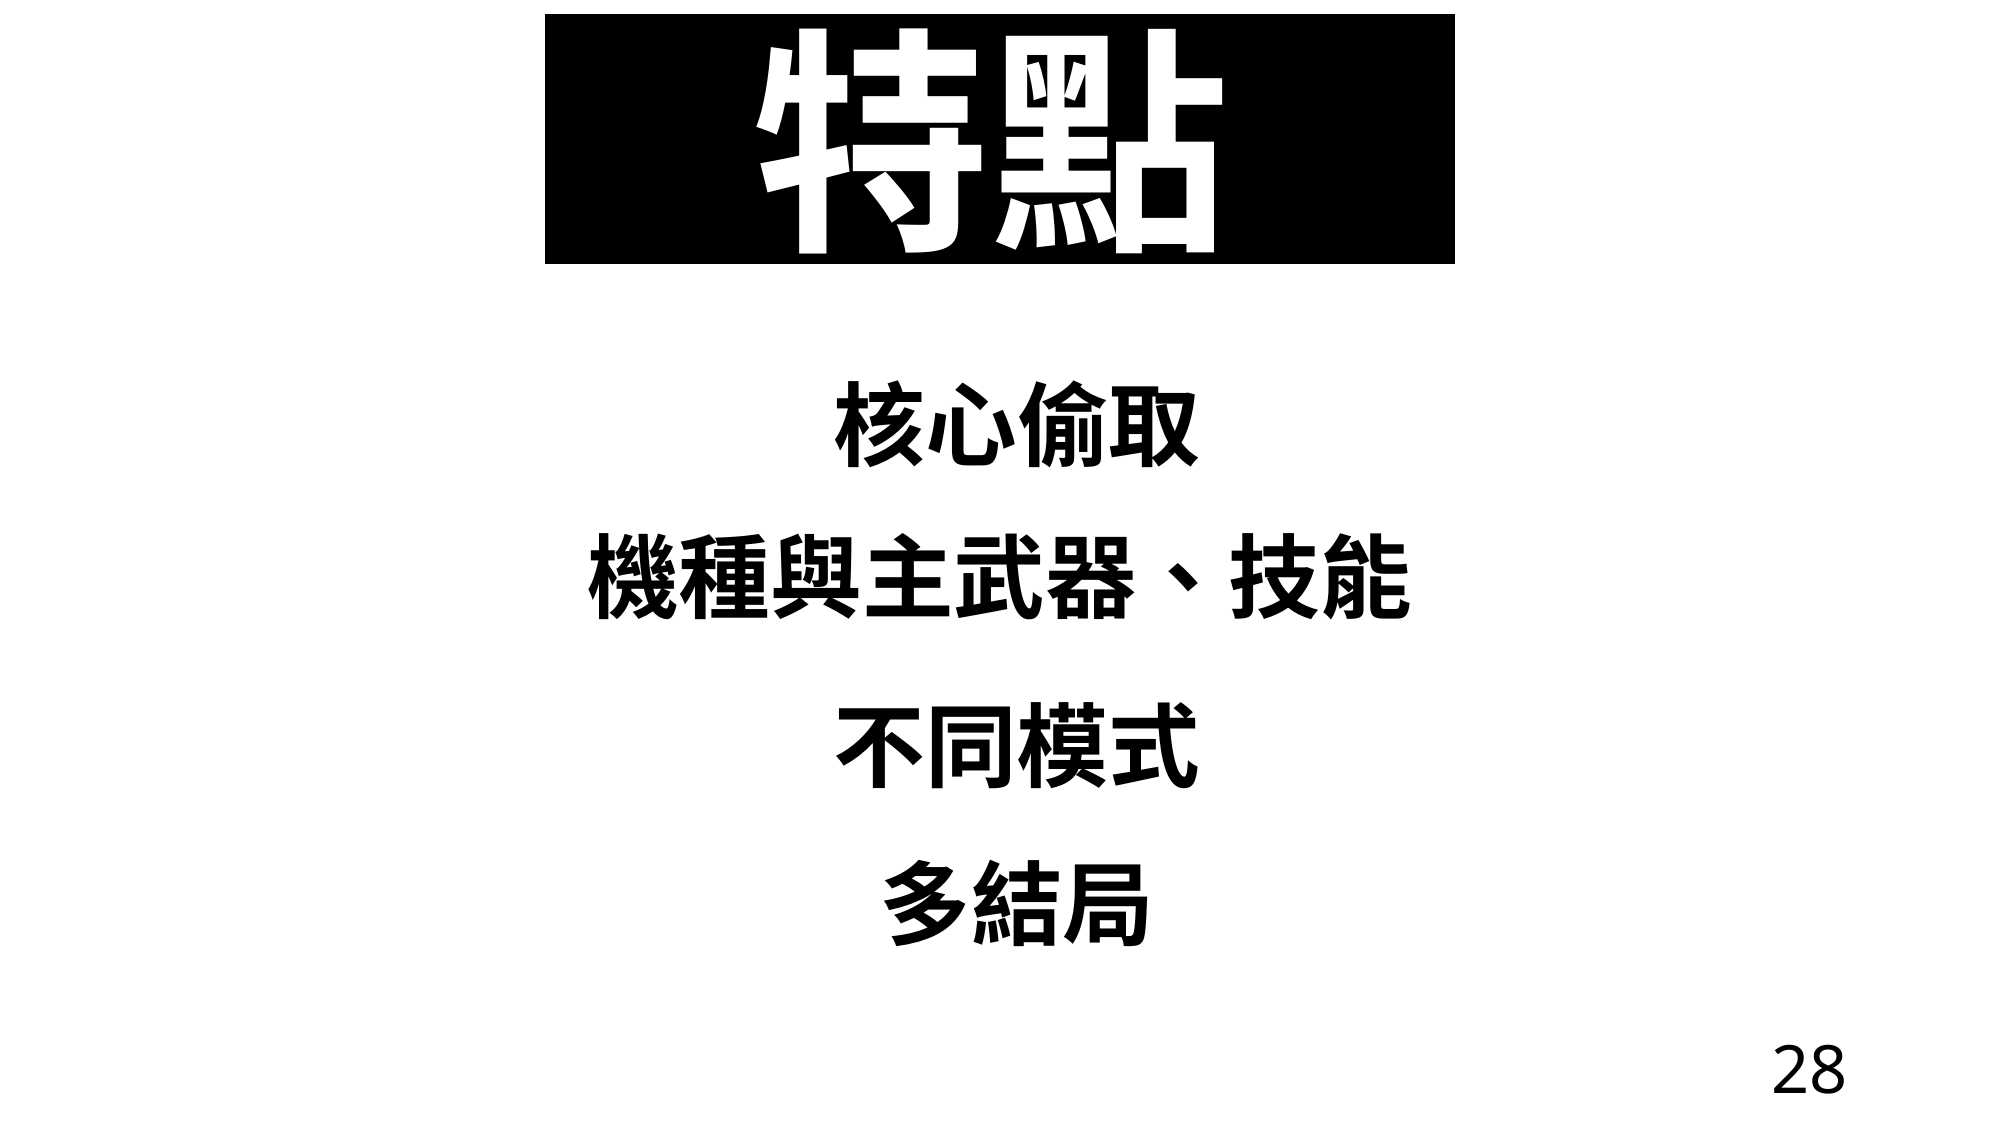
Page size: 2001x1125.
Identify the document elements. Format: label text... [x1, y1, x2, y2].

text_box 核心偷取 [767, 360, 1268, 485]
text_box 多結局 [859, 838, 1175, 964]
text_box 機種與主武器、技能 [520, 512, 1480, 637]
text_box [1252, 14, 1455, 264]
text_box [545, 14, 730, 264]
text_box 特點 [730, 0, 1252, 289]
slide_number 28 [1412, 1042, 1863, 1103]
text_box 不同模式 [809, 681, 1225, 806]
